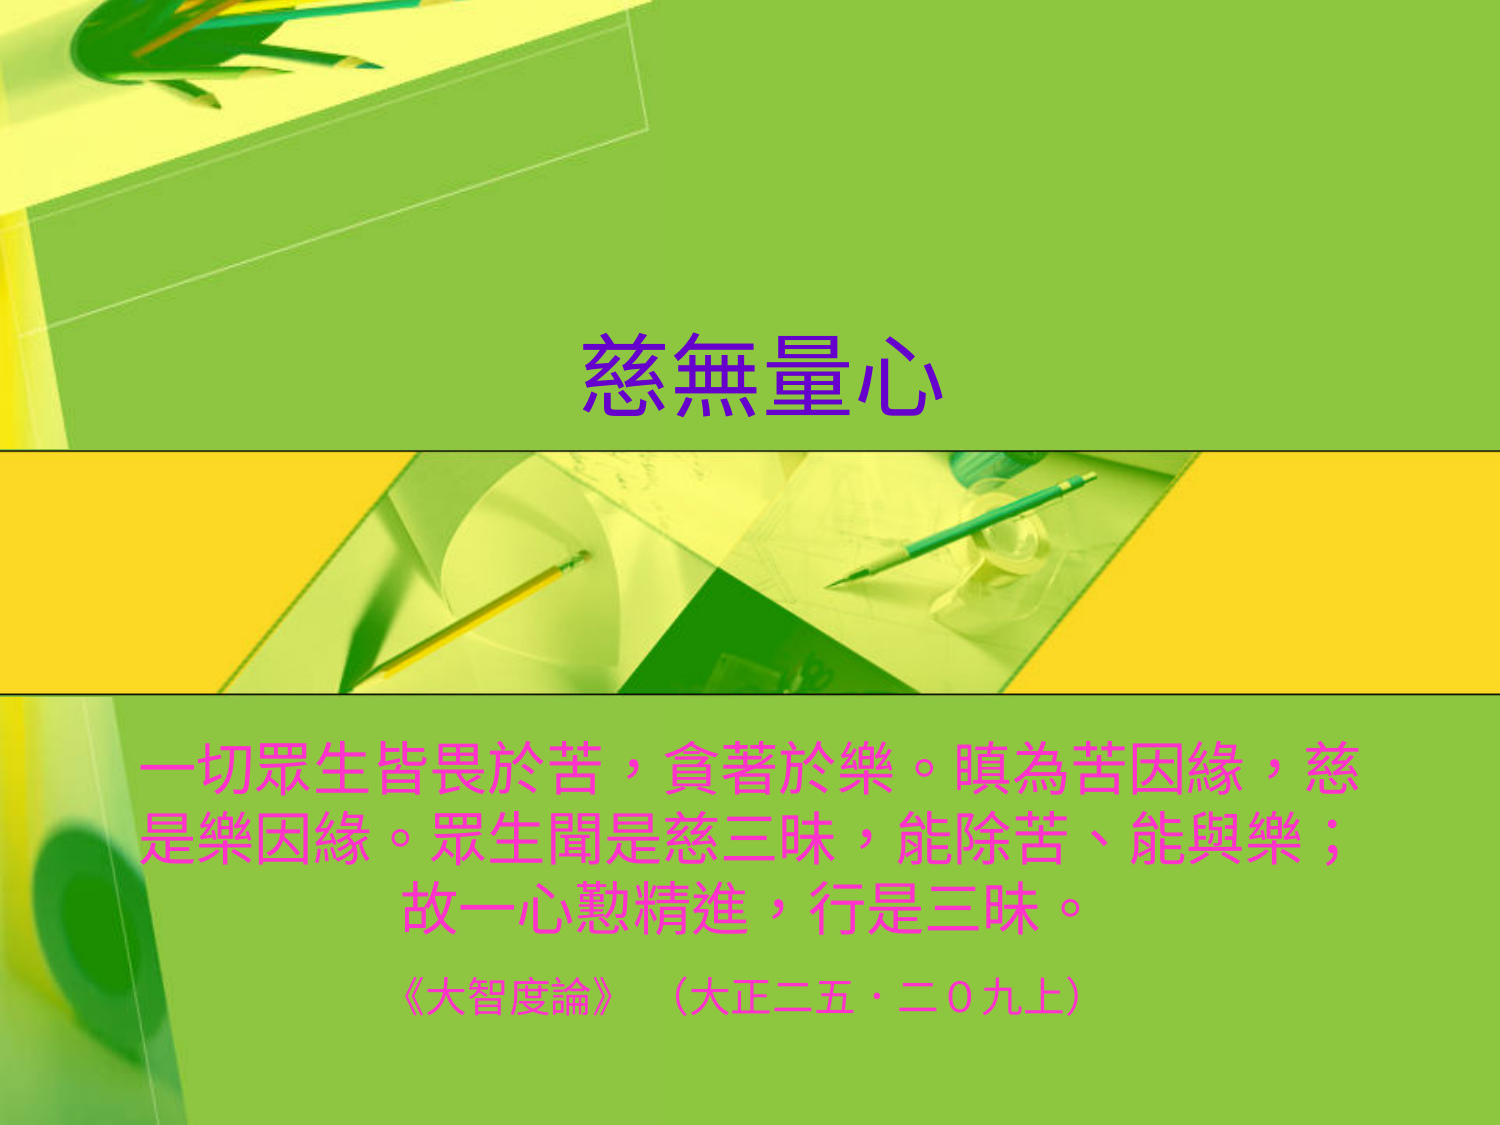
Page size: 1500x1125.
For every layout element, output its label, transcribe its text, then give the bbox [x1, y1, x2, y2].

picture [0, 0, 1500, 1125]
title 慈無量心 [125, 200, 1400, 548]
subtitle 一切眾生皆畏於苦，貪著於樂。瞋為苦因緣，慈是樂因緣。眾生聞是慈三昧，能除苦、能與樂；故一心懃精進，行是三昧。 《大智度論》 （大正二五．二０九上） [112, 725, 1388, 888]
